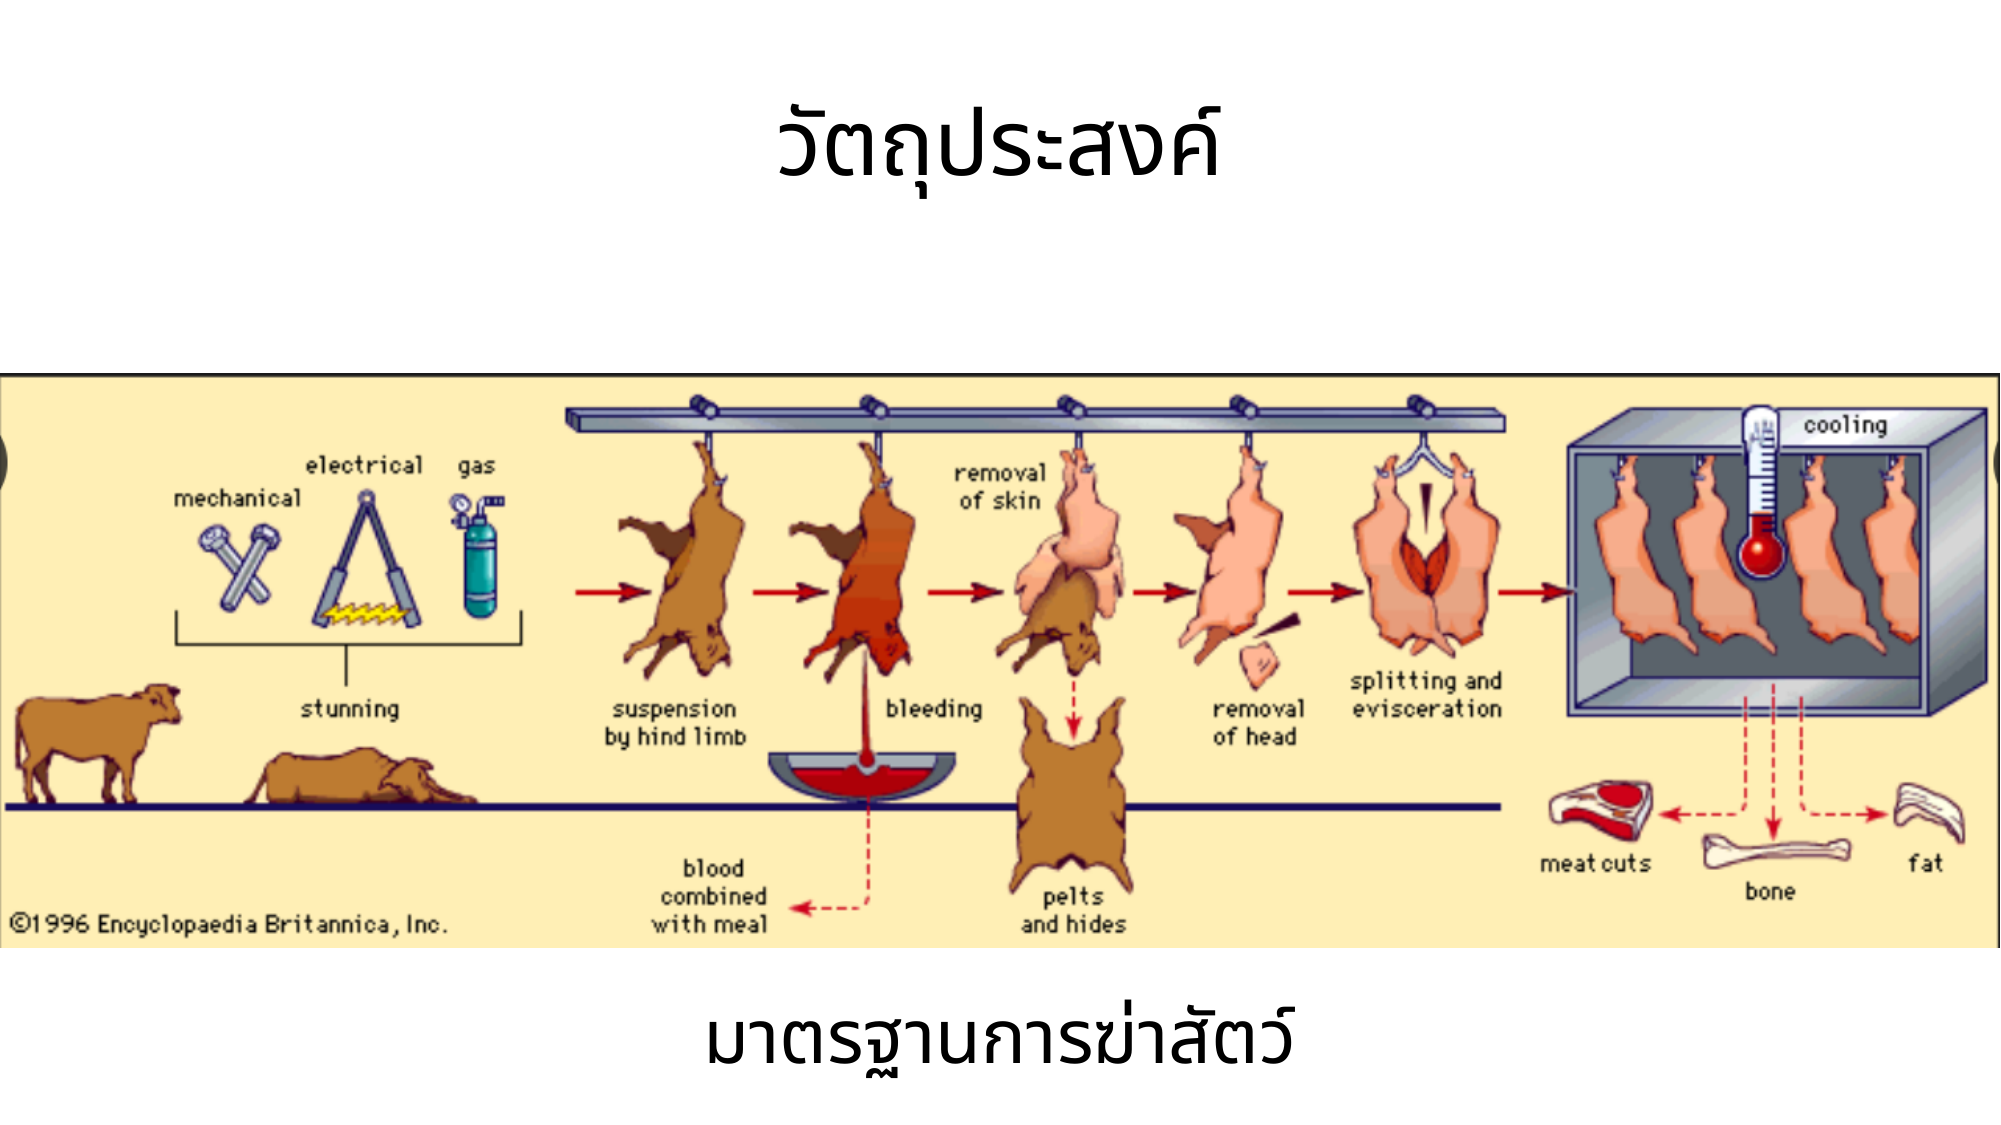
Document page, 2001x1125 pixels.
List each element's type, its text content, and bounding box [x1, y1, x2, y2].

picture [0, 372, 2000, 948]
title วัตถุประสงค์ [99, 45, 1900, 233]
text_box มาตรฐานการฆ่าสัตว์ [688, 981, 1312, 1125]
